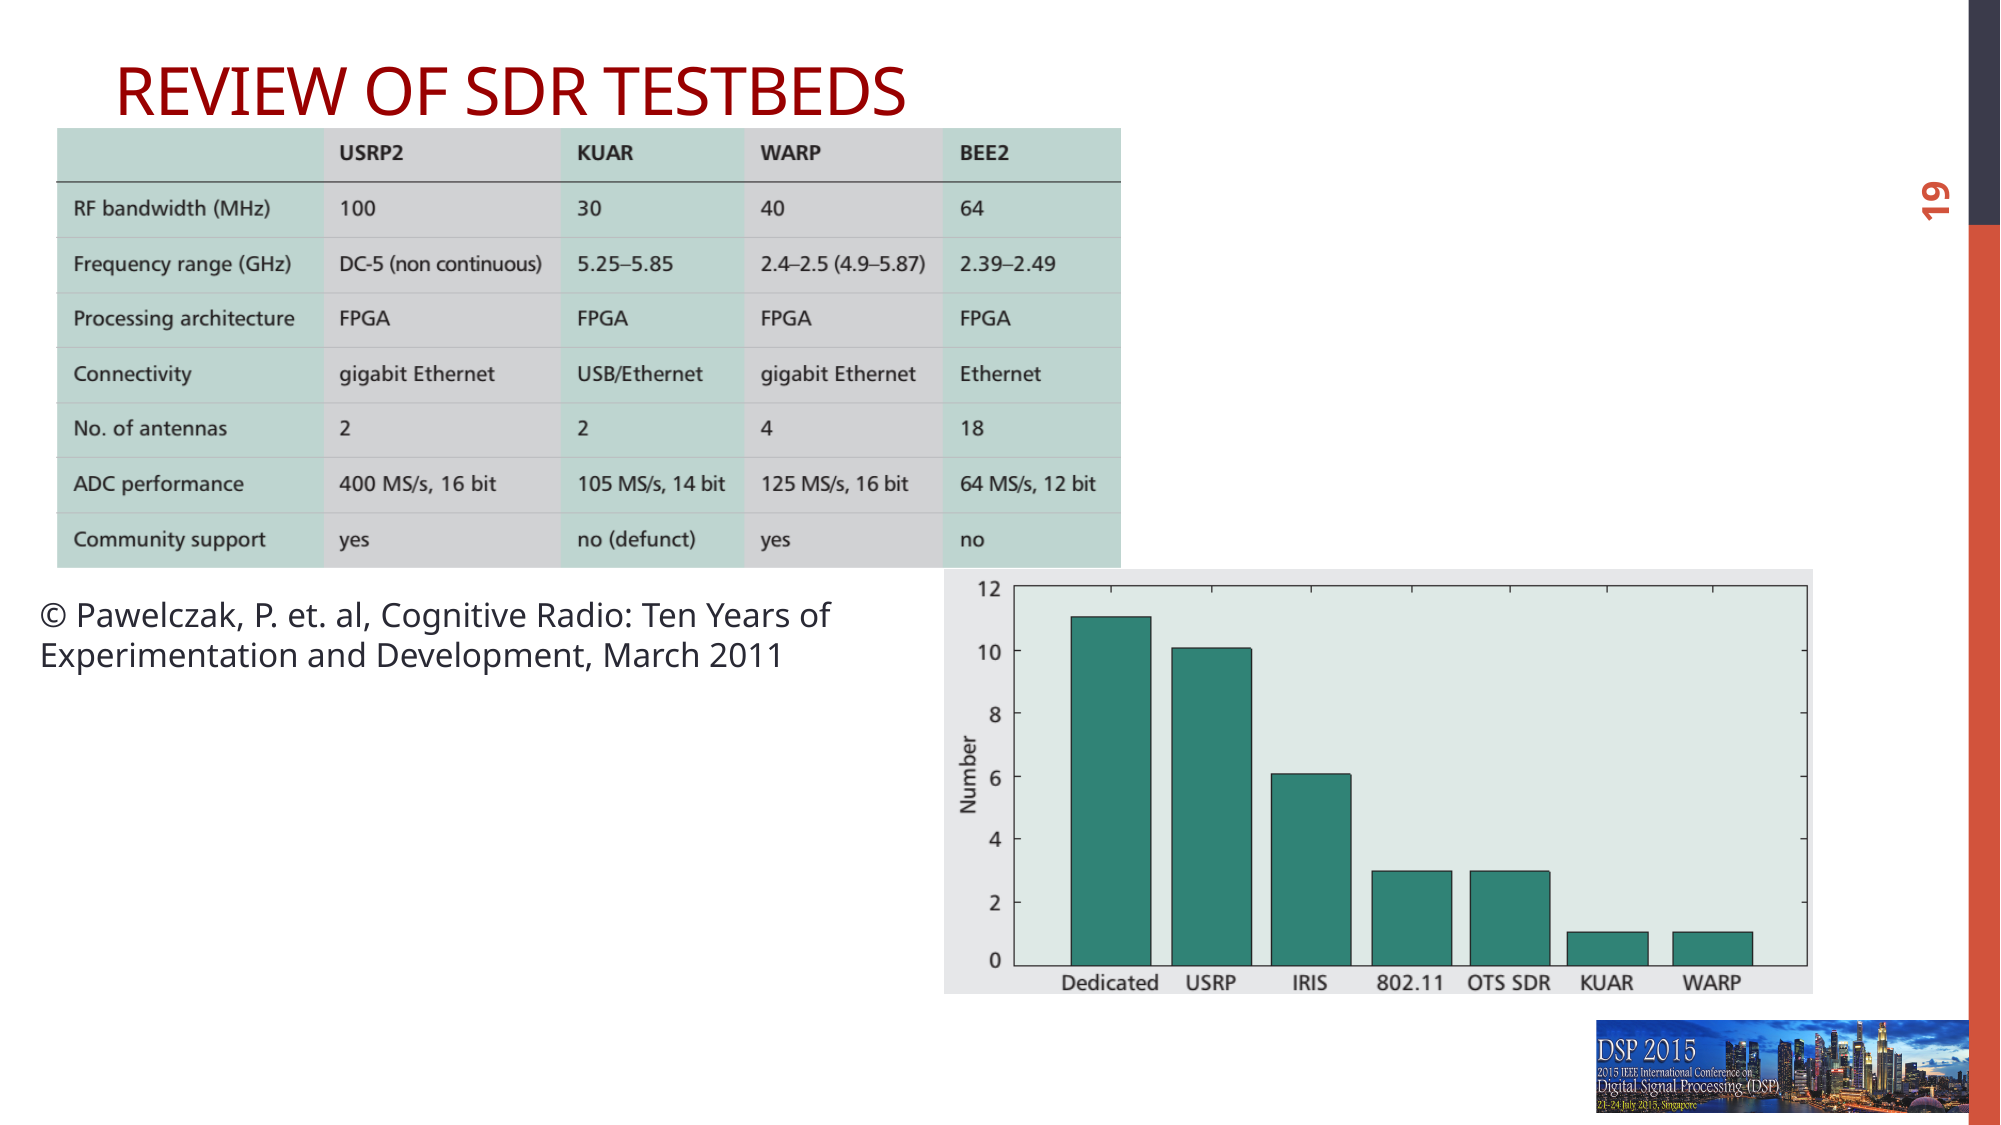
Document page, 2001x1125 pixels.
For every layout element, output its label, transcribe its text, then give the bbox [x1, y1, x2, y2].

picture [53, 126, 1813, 994]
text_box © Pawelczak, P. et. al, Cognitive Radio: Ten Years of Experimentation and Development, March 2011 [24, 587, 943, 682]
slide_number 19 [1892, 132, 1982, 239]
picture [1596, 1020, 1969, 1113]
title Review of sdr testbeds [99, 0, 1865, 137]
